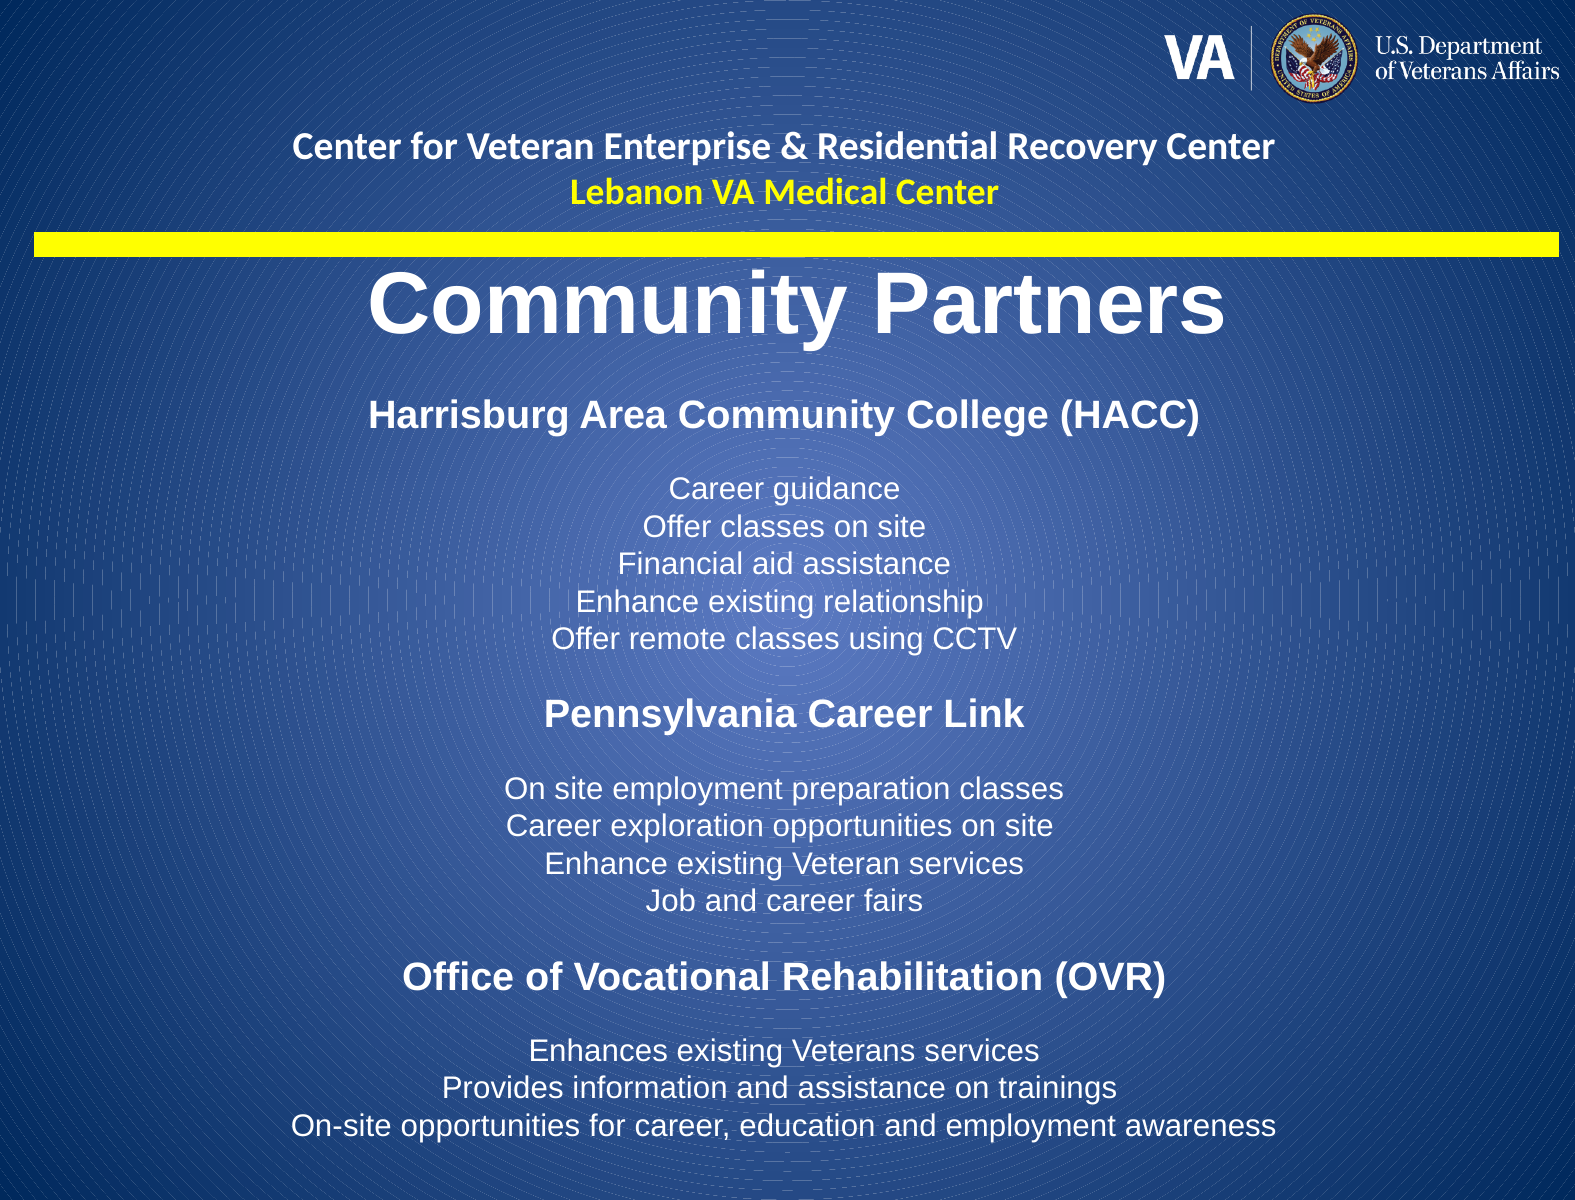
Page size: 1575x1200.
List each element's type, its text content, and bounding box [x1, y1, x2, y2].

text_box Harrisburg Area Community College (HACC) Career guidance Offer classes on site Financial aid assistance Enhance existing relationship Offer remote classes using CCTV Pennsylvania Career Link On site employment preparation classes Career exploration opportunities on site Enhance existing Veteran services Job and career fairs Office of Vocational Rehabilitation (OVR) Enhances existing Veterans services Provides information and assistance on trainings On-site opportunities for career, education and employment awareness [8, 361, 1561, 505]
picture [1164, 9, 1559, 106]
picture [379, 288, 878, 341]
text_box Center for Veteran Enterprise & Residential Recovery Center Lebanon VA Medical Center [10, 118, 1559, 230]
text_box Community Partners [35, 244, 1561, 386]
